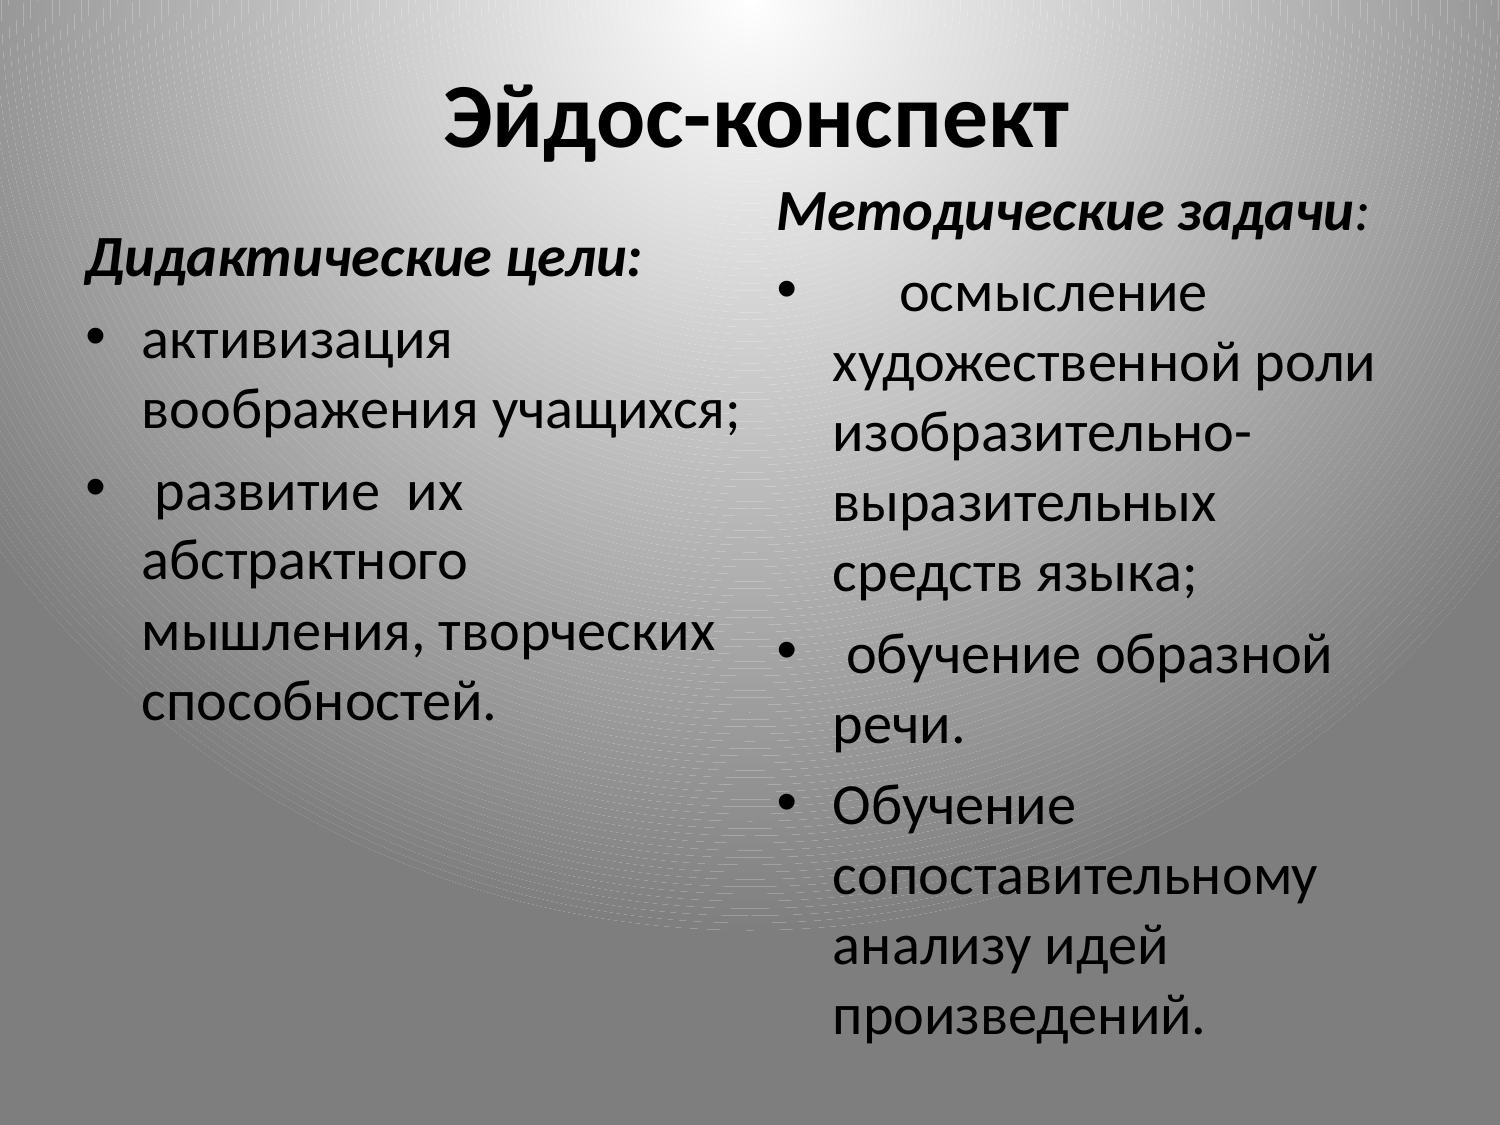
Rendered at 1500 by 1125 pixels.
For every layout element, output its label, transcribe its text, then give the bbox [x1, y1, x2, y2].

list Дидактические цели: активизация воображения учащихся; развитие их абстрактного мышления, творческих способностей. [70, 210, 761, 821]
title Эйдос-конспект [81, 34, 1433, 188]
list Методические задачи: осмысление художественной роли изобразительно-выразительных средств языка; обучение образной речи. Обучение сопоставительному анализу идей произведений. [761, 163, 1425, 1055]
